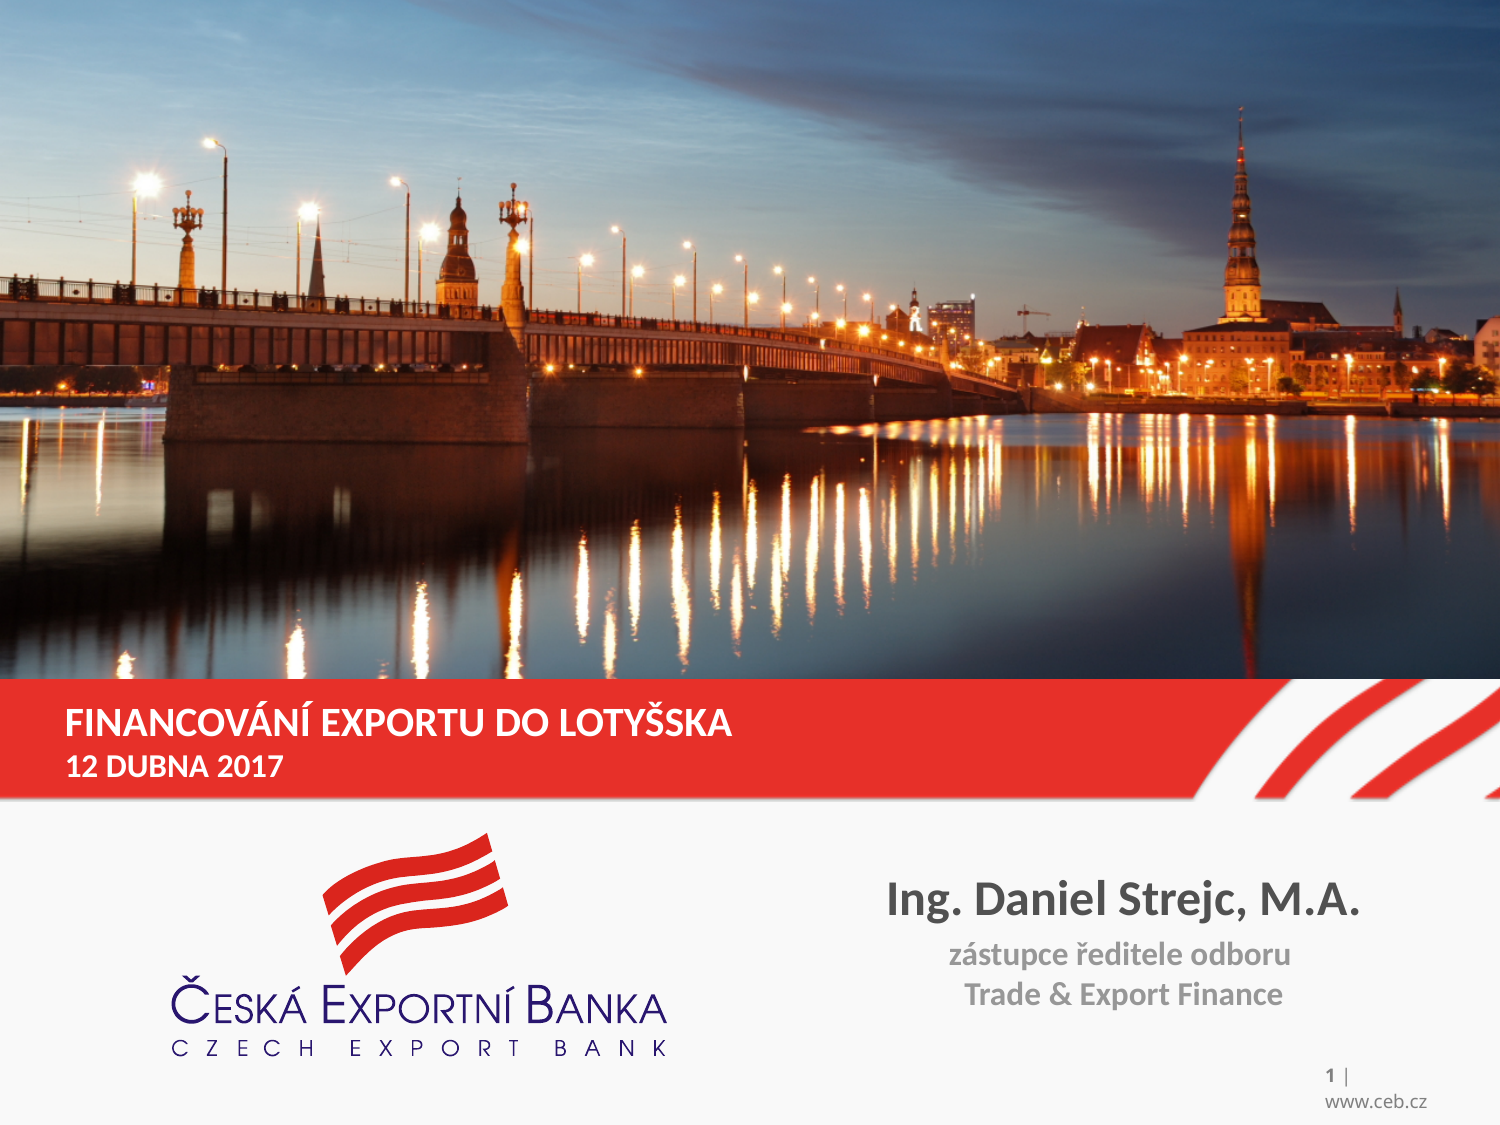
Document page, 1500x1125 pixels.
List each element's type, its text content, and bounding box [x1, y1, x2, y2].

picture [170, 832, 668, 1057]
text_box Ing. Daniel Strejc, M.A. zástupce ředitele odboru Trade & Export Finance [808, 857, 1440, 1086]
picture [0, 0, 1500, 802]
